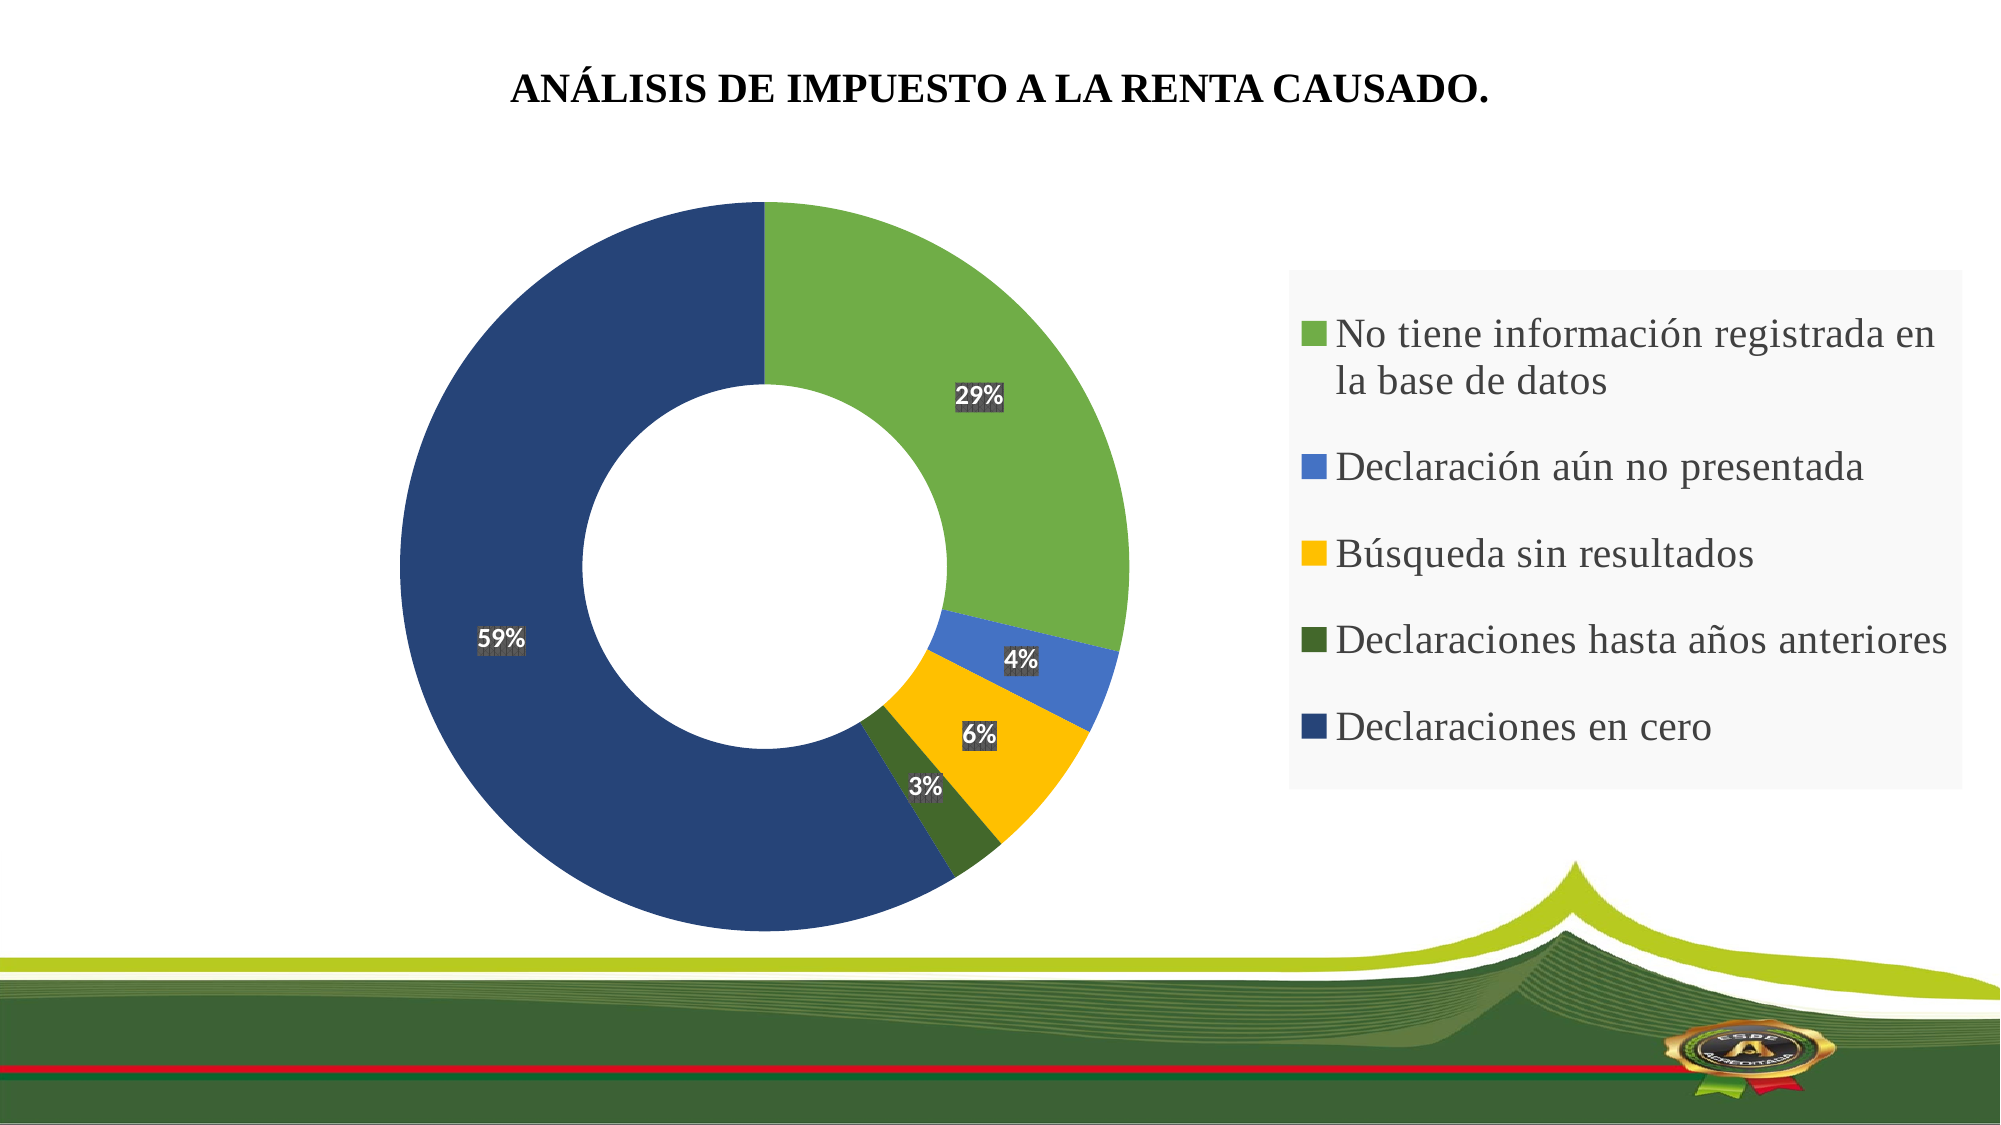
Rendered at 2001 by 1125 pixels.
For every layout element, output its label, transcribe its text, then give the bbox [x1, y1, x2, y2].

chart [0, 113, 2000, 1006]
picture [0, 1006, 2000, 1125]
text_box ANÁLISIS DE IMPUESTO A LA RENTA CAUSADO. [495, 53, 1505, 113]
